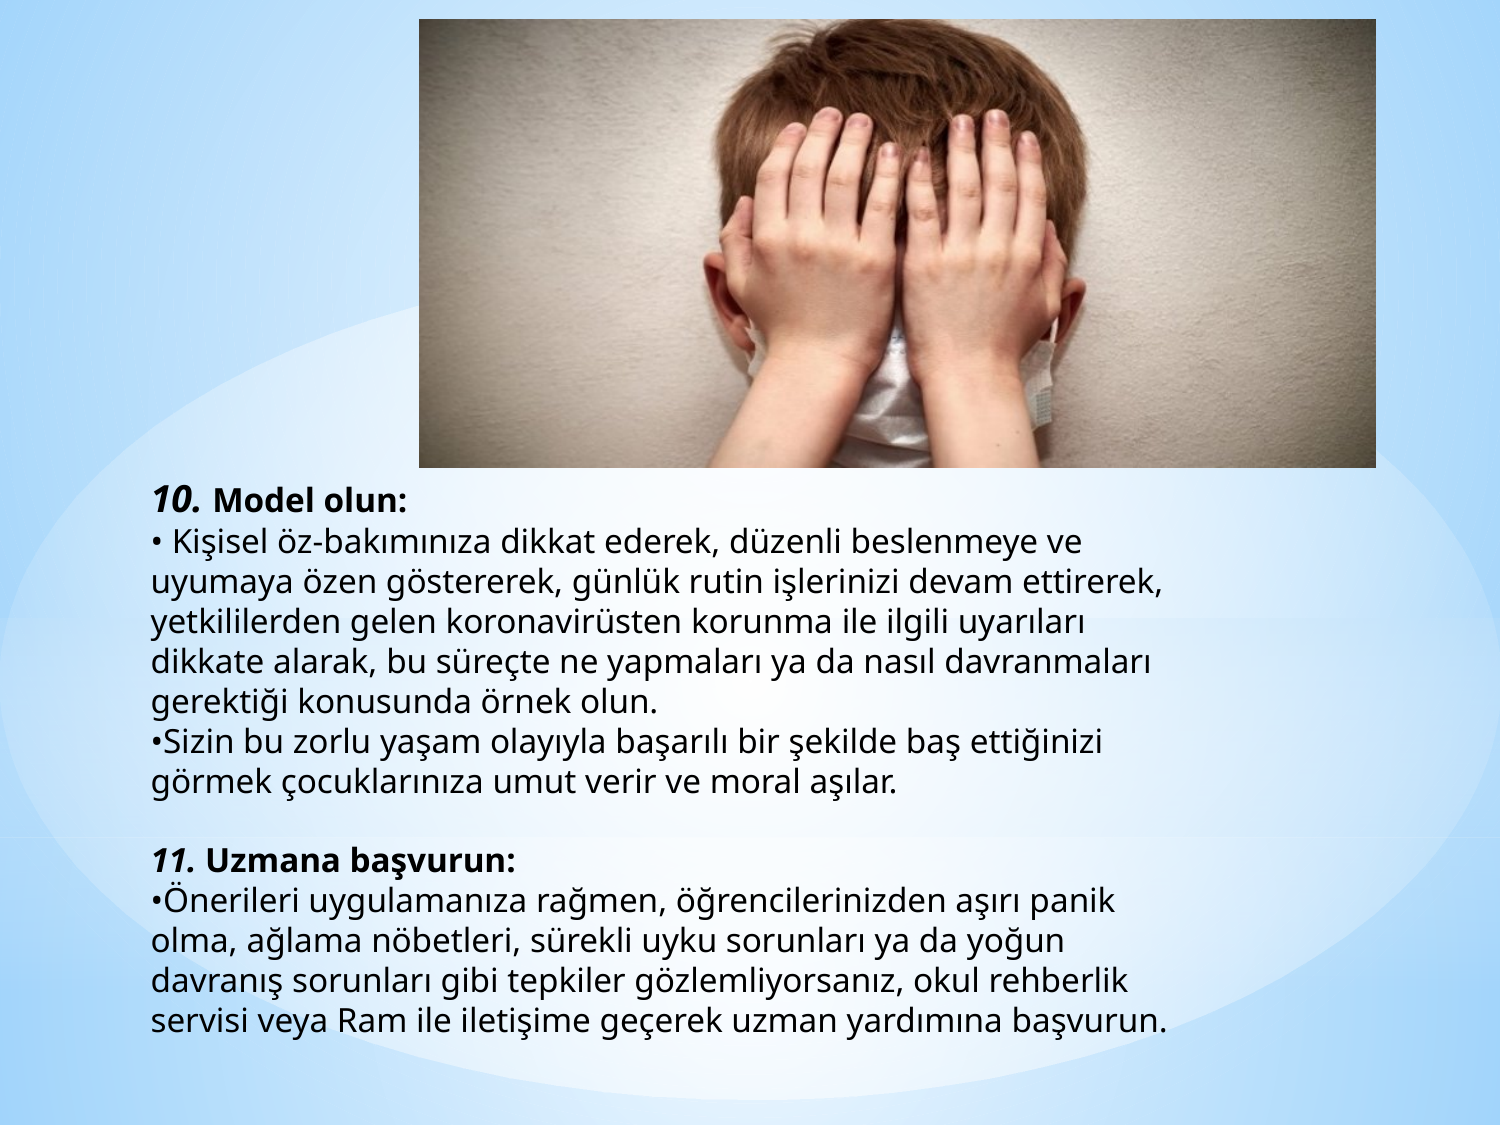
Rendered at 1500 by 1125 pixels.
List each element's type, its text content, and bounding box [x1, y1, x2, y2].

text_box 10. Model olun: • Kişisel öz-bakımınıza dikkat ederek, düzenli beslenmeye ve uyumaya özen göstererek, günlük rutin işlerinizi devam ettirerek, yetkililerden gelen koronavirüsten korunma ile ilgili uyarıları dikkate alarak, bu süreçte ne yapmaları ya da nasıl davranmaları gerektiği konusunda örnek olun. •Sizin bu zorlu yaşam olayıyla başarılı bir şekilde baş ettiğinizi görmek çocuklarınıza umut verir ve moral aşılar. 11. Uzmana başvurun: •Önerileri uygulamanıza rağmen, öğrencilerinizden aşırı panik olma, ağlama nöbetleri, sürekli uyku sorunları ya da yoğun davranış sorunları gibi tepkiler gözlemliyorsanız, okul rehberlik servisi veya Ram ile iletişime geçerek uzman yardımına başvurun. [135, 467, 1500, 1047]
picture [418, 18, 1377, 469]
